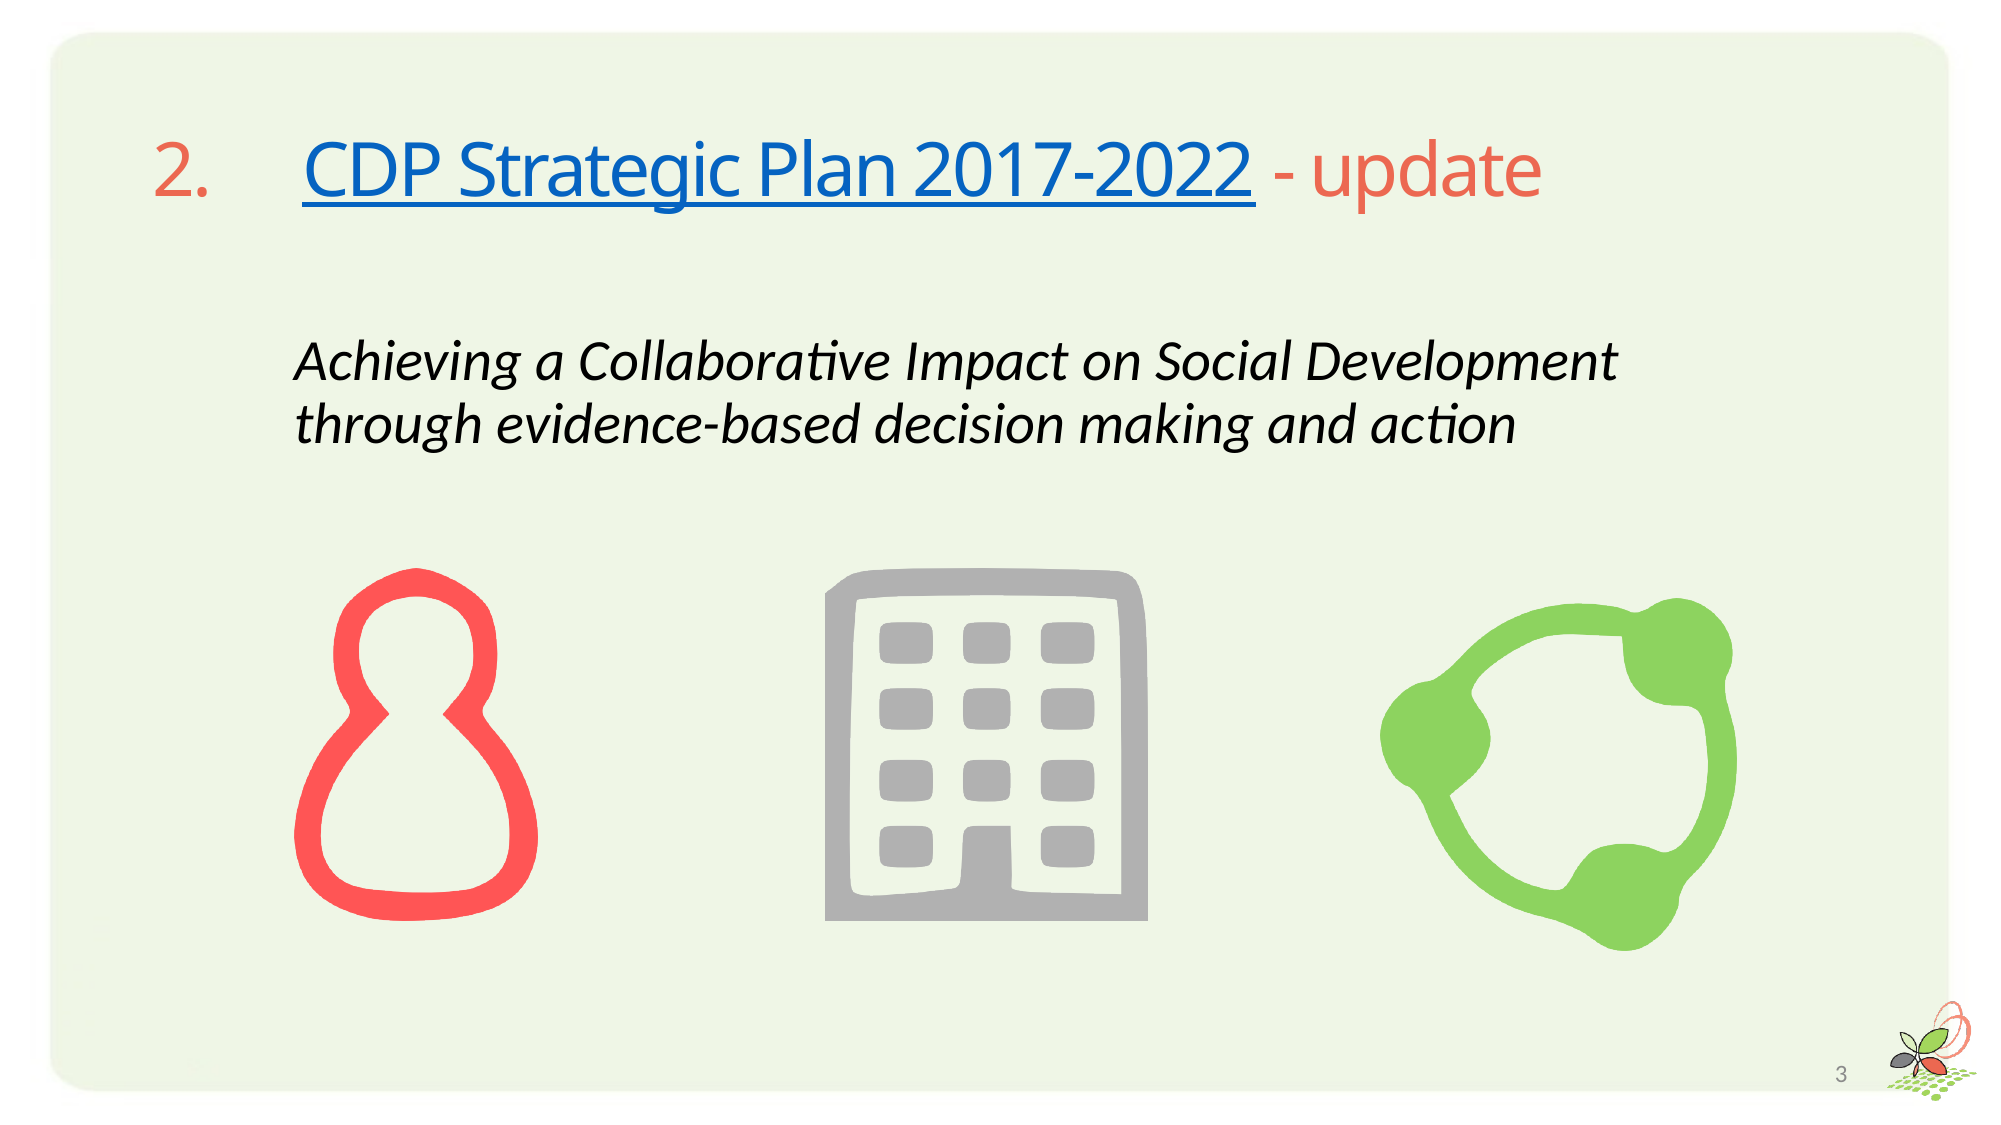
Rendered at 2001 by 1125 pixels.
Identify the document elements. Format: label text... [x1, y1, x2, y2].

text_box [294, 330, 1808, 553]
title 2. CDP Strategic Plan 2017-2022 - update [137, 59, 1863, 278]
text_box [747, 277, 1948, 1043]
slide_number 3 [1412, 1043, 1863, 1103]
picture [0, 0, 2000, 1125]
